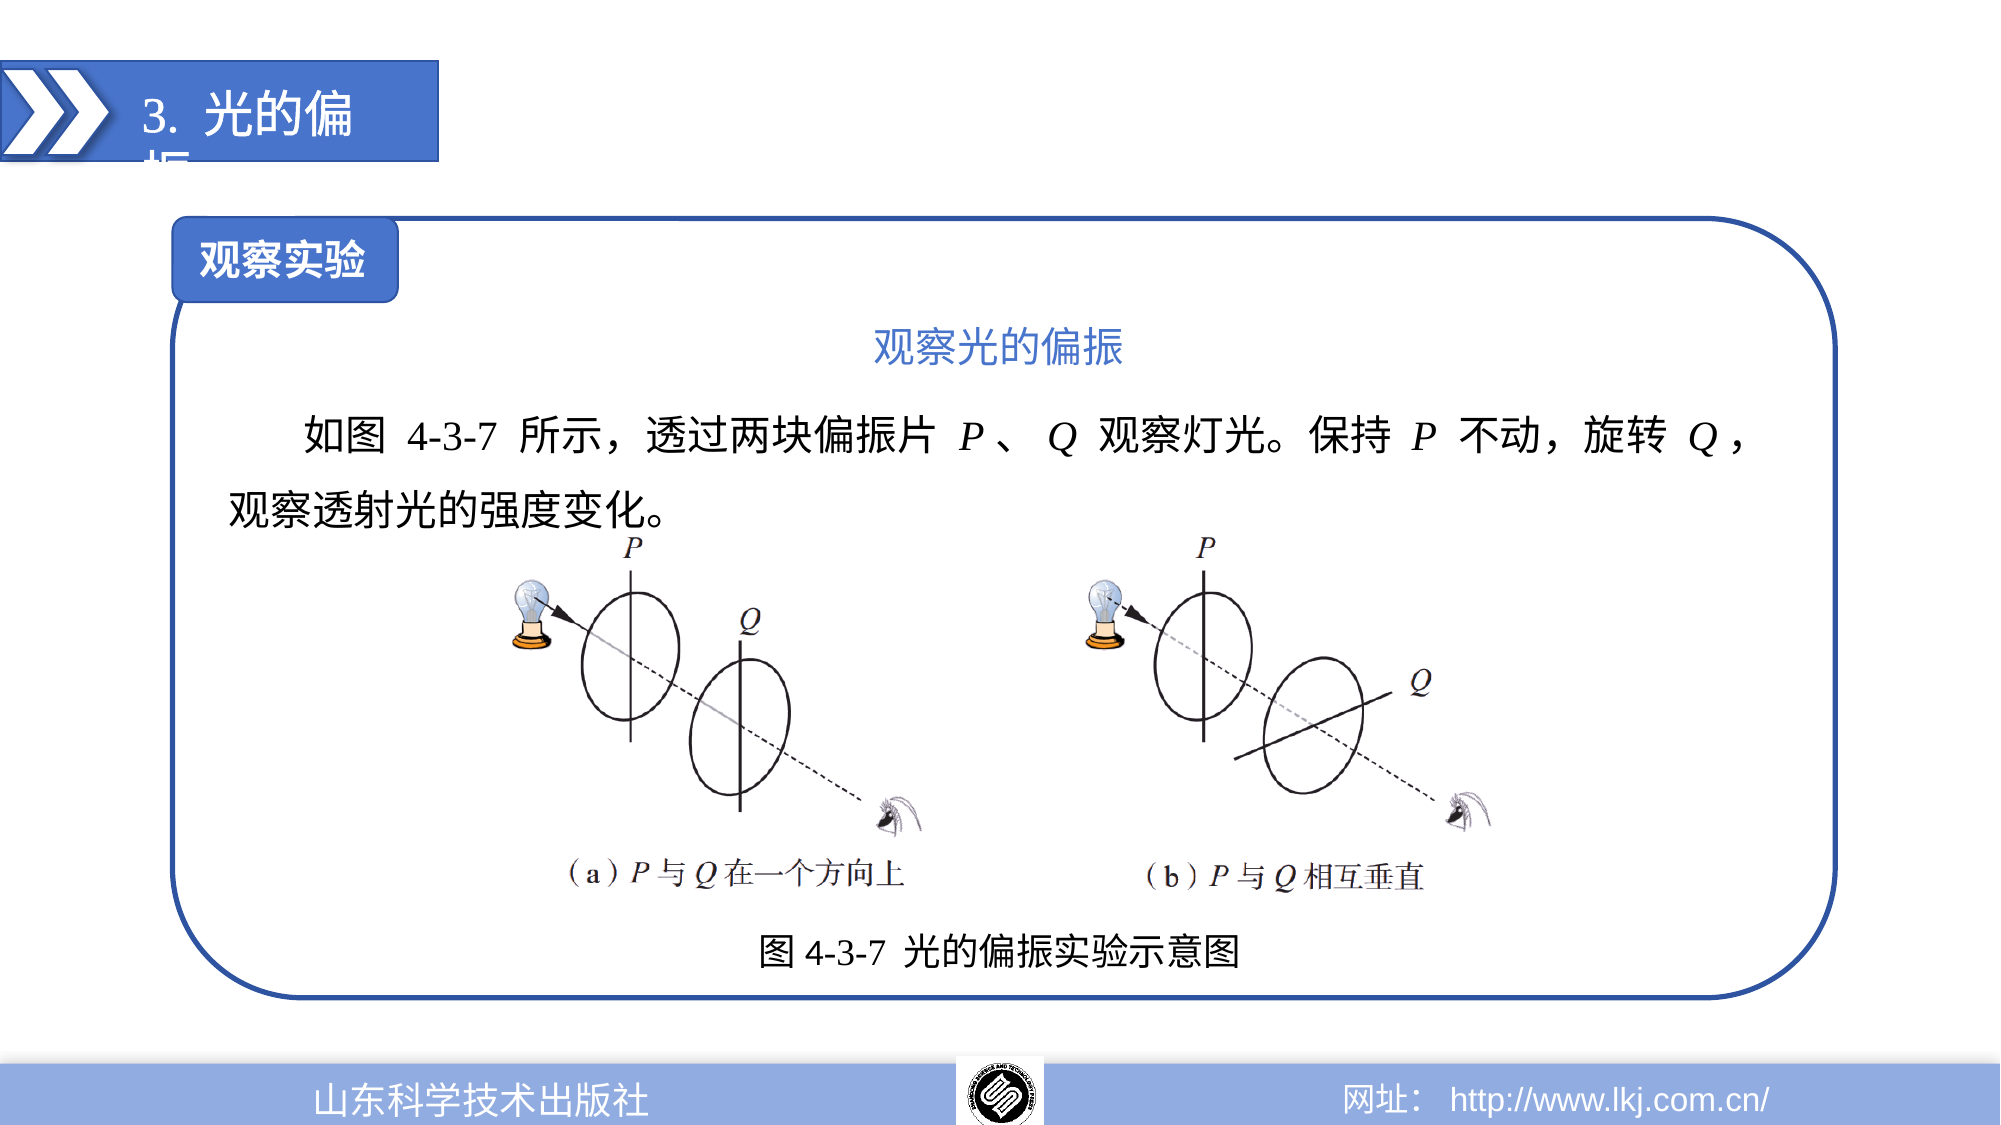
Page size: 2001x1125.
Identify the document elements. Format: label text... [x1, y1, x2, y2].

text_box 网址：http://www.lkj.com.cn/ [1222, 1070, 1890, 1125]
picture [955, 1055, 1044, 1125]
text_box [171, 216, 1836, 999]
picture [500, 522, 1500, 895]
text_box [0, 60, 439, 162]
text_box [1044, 1062, 2000, 1125]
text_box 山东科学技术出版社 [147, 1069, 815, 1125]
text_box [0, 1062, 955, 1125]
